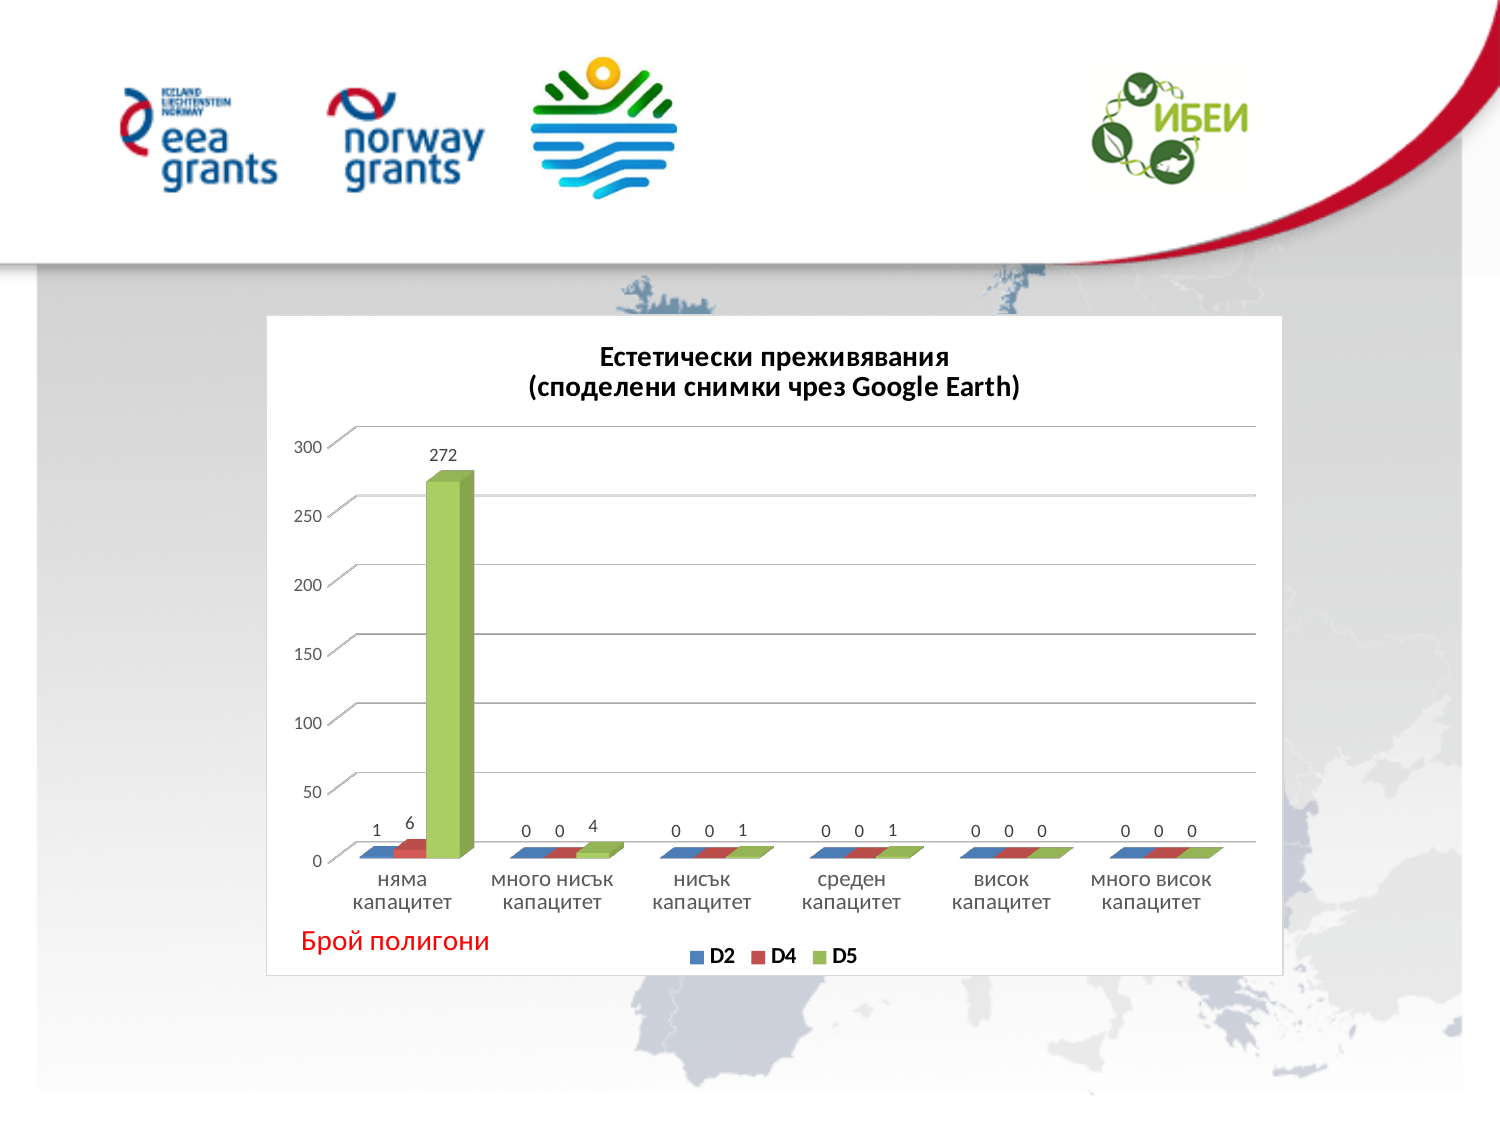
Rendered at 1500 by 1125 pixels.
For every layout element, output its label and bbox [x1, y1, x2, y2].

picture [0, 0, 1500, 1125]
chart [265, 314, 1284, 977]
